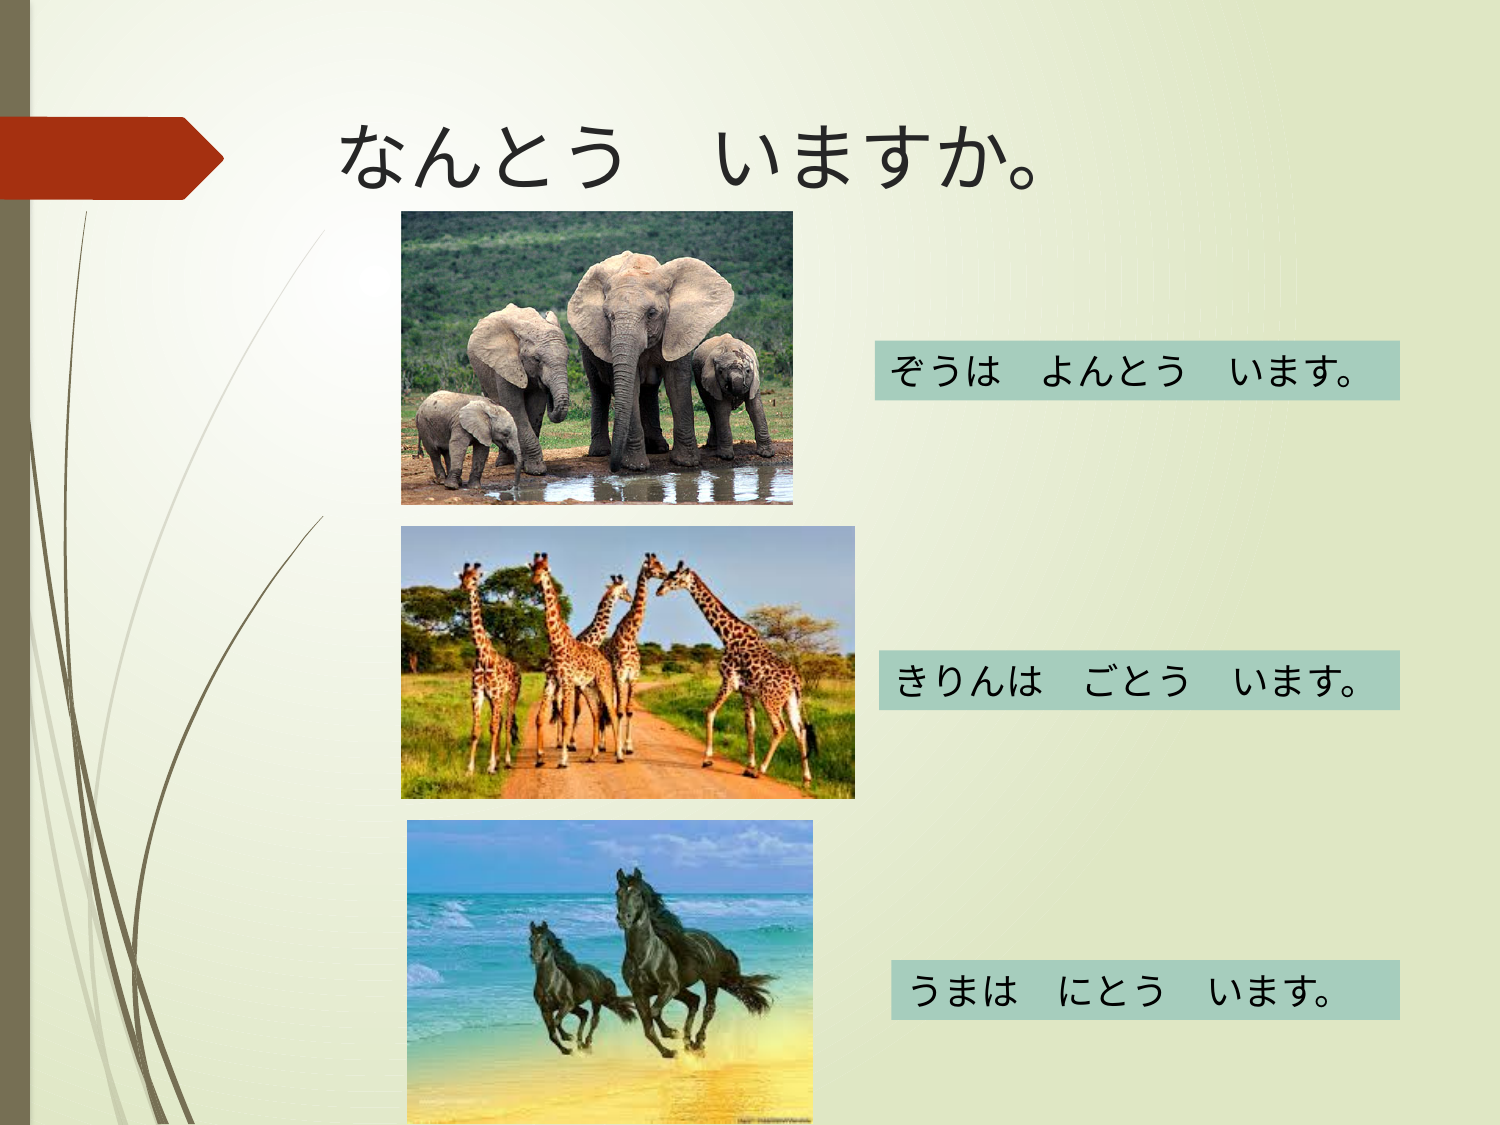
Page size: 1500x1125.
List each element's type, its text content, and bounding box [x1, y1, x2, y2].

picture [401, 211, 793, 505]
text_box きりんは ごとう います。 [879, 650, 1400, 711]
text_box うまは にとう います。 [891, 960, 1400, 1020]
text_box ぞうは よんとう います。 [874, 340, 1400, 401]
picture [407, 819, 813, 1124]
picture [401, 526, 855, 799]
title なんとう いますか。 [319, 102, 1400, 313]
